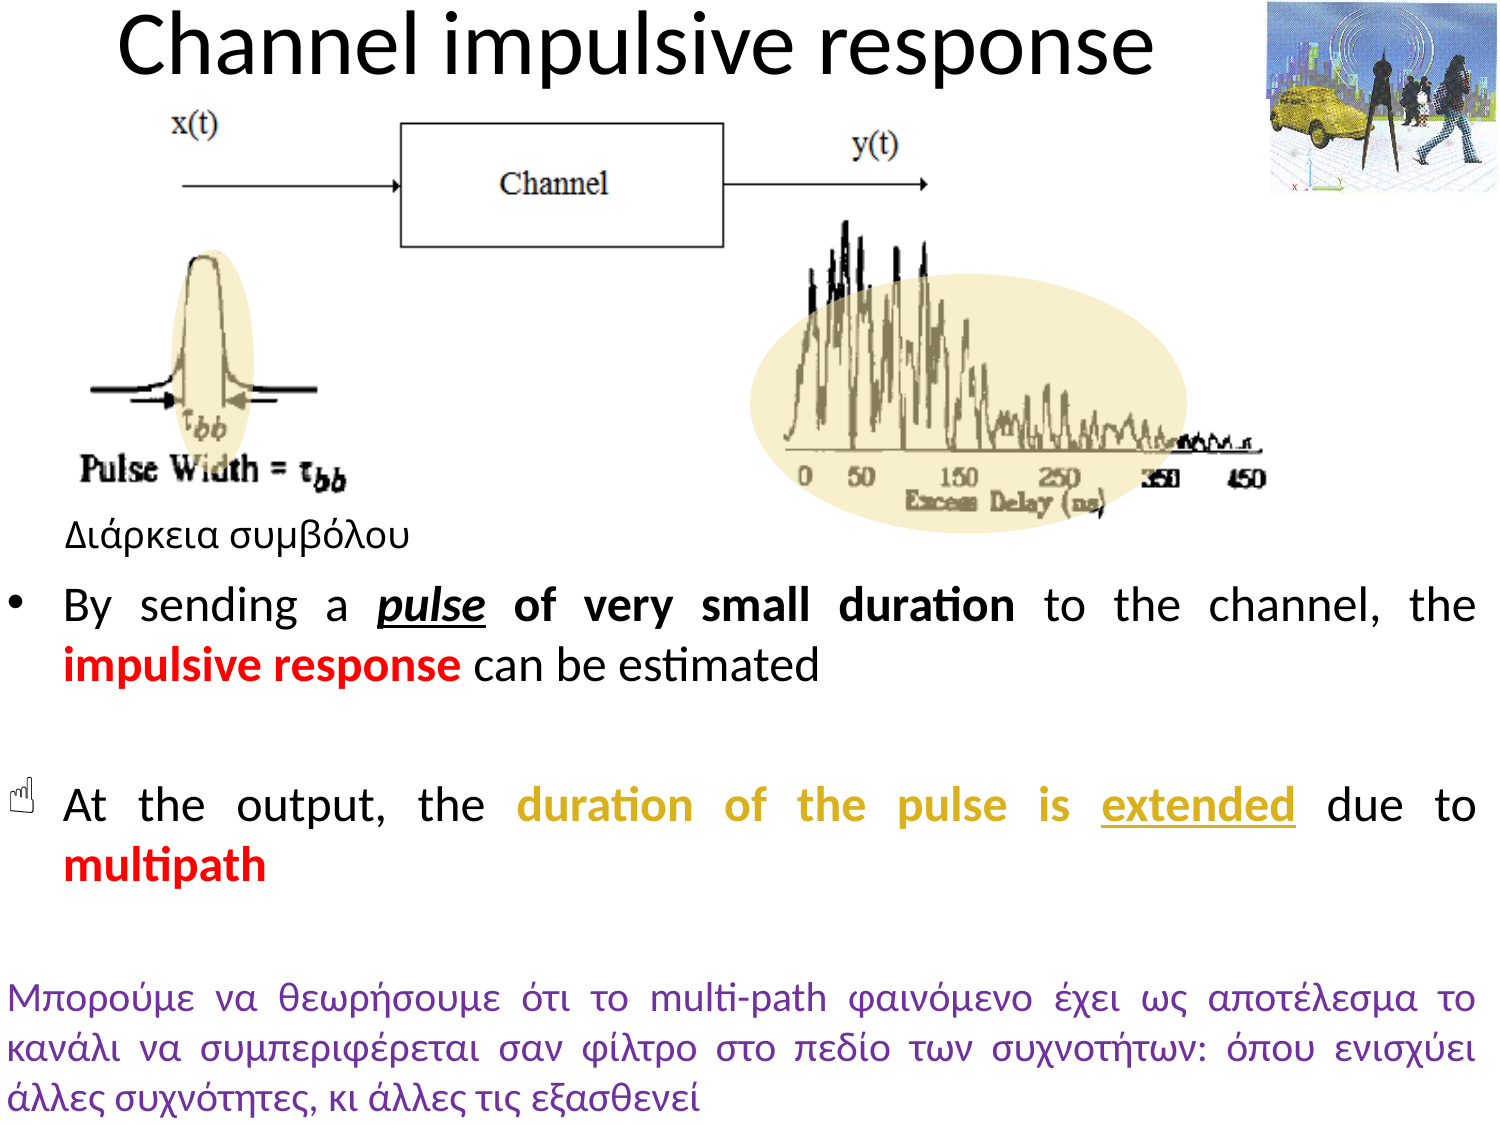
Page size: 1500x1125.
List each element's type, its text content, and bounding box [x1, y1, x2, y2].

text_box Διάρκεια συμβόλου [50, 503, 588, 564]
text_box Channel impulsive response [0, 0, 1313, 113]
text_box By sending a pulse of very small duration to the channel, the impulsive response can be estimated At the output, the duration of the pulse is extended due to multipath Μπορούμε να θεωρήσουμε ότι το multi-path φαινόμενο έχει ως αποτέλεσμα το κανάλι να συμπεριφέρεται σαν φίλτρο στο πεδίο των συχνοτήτων: όπου ενισχύει άλλες συχνότητες, κι άλλες τις εξασθενεί [0, 563, 1492, 843]
picture [62, 0, 1500, 534]
